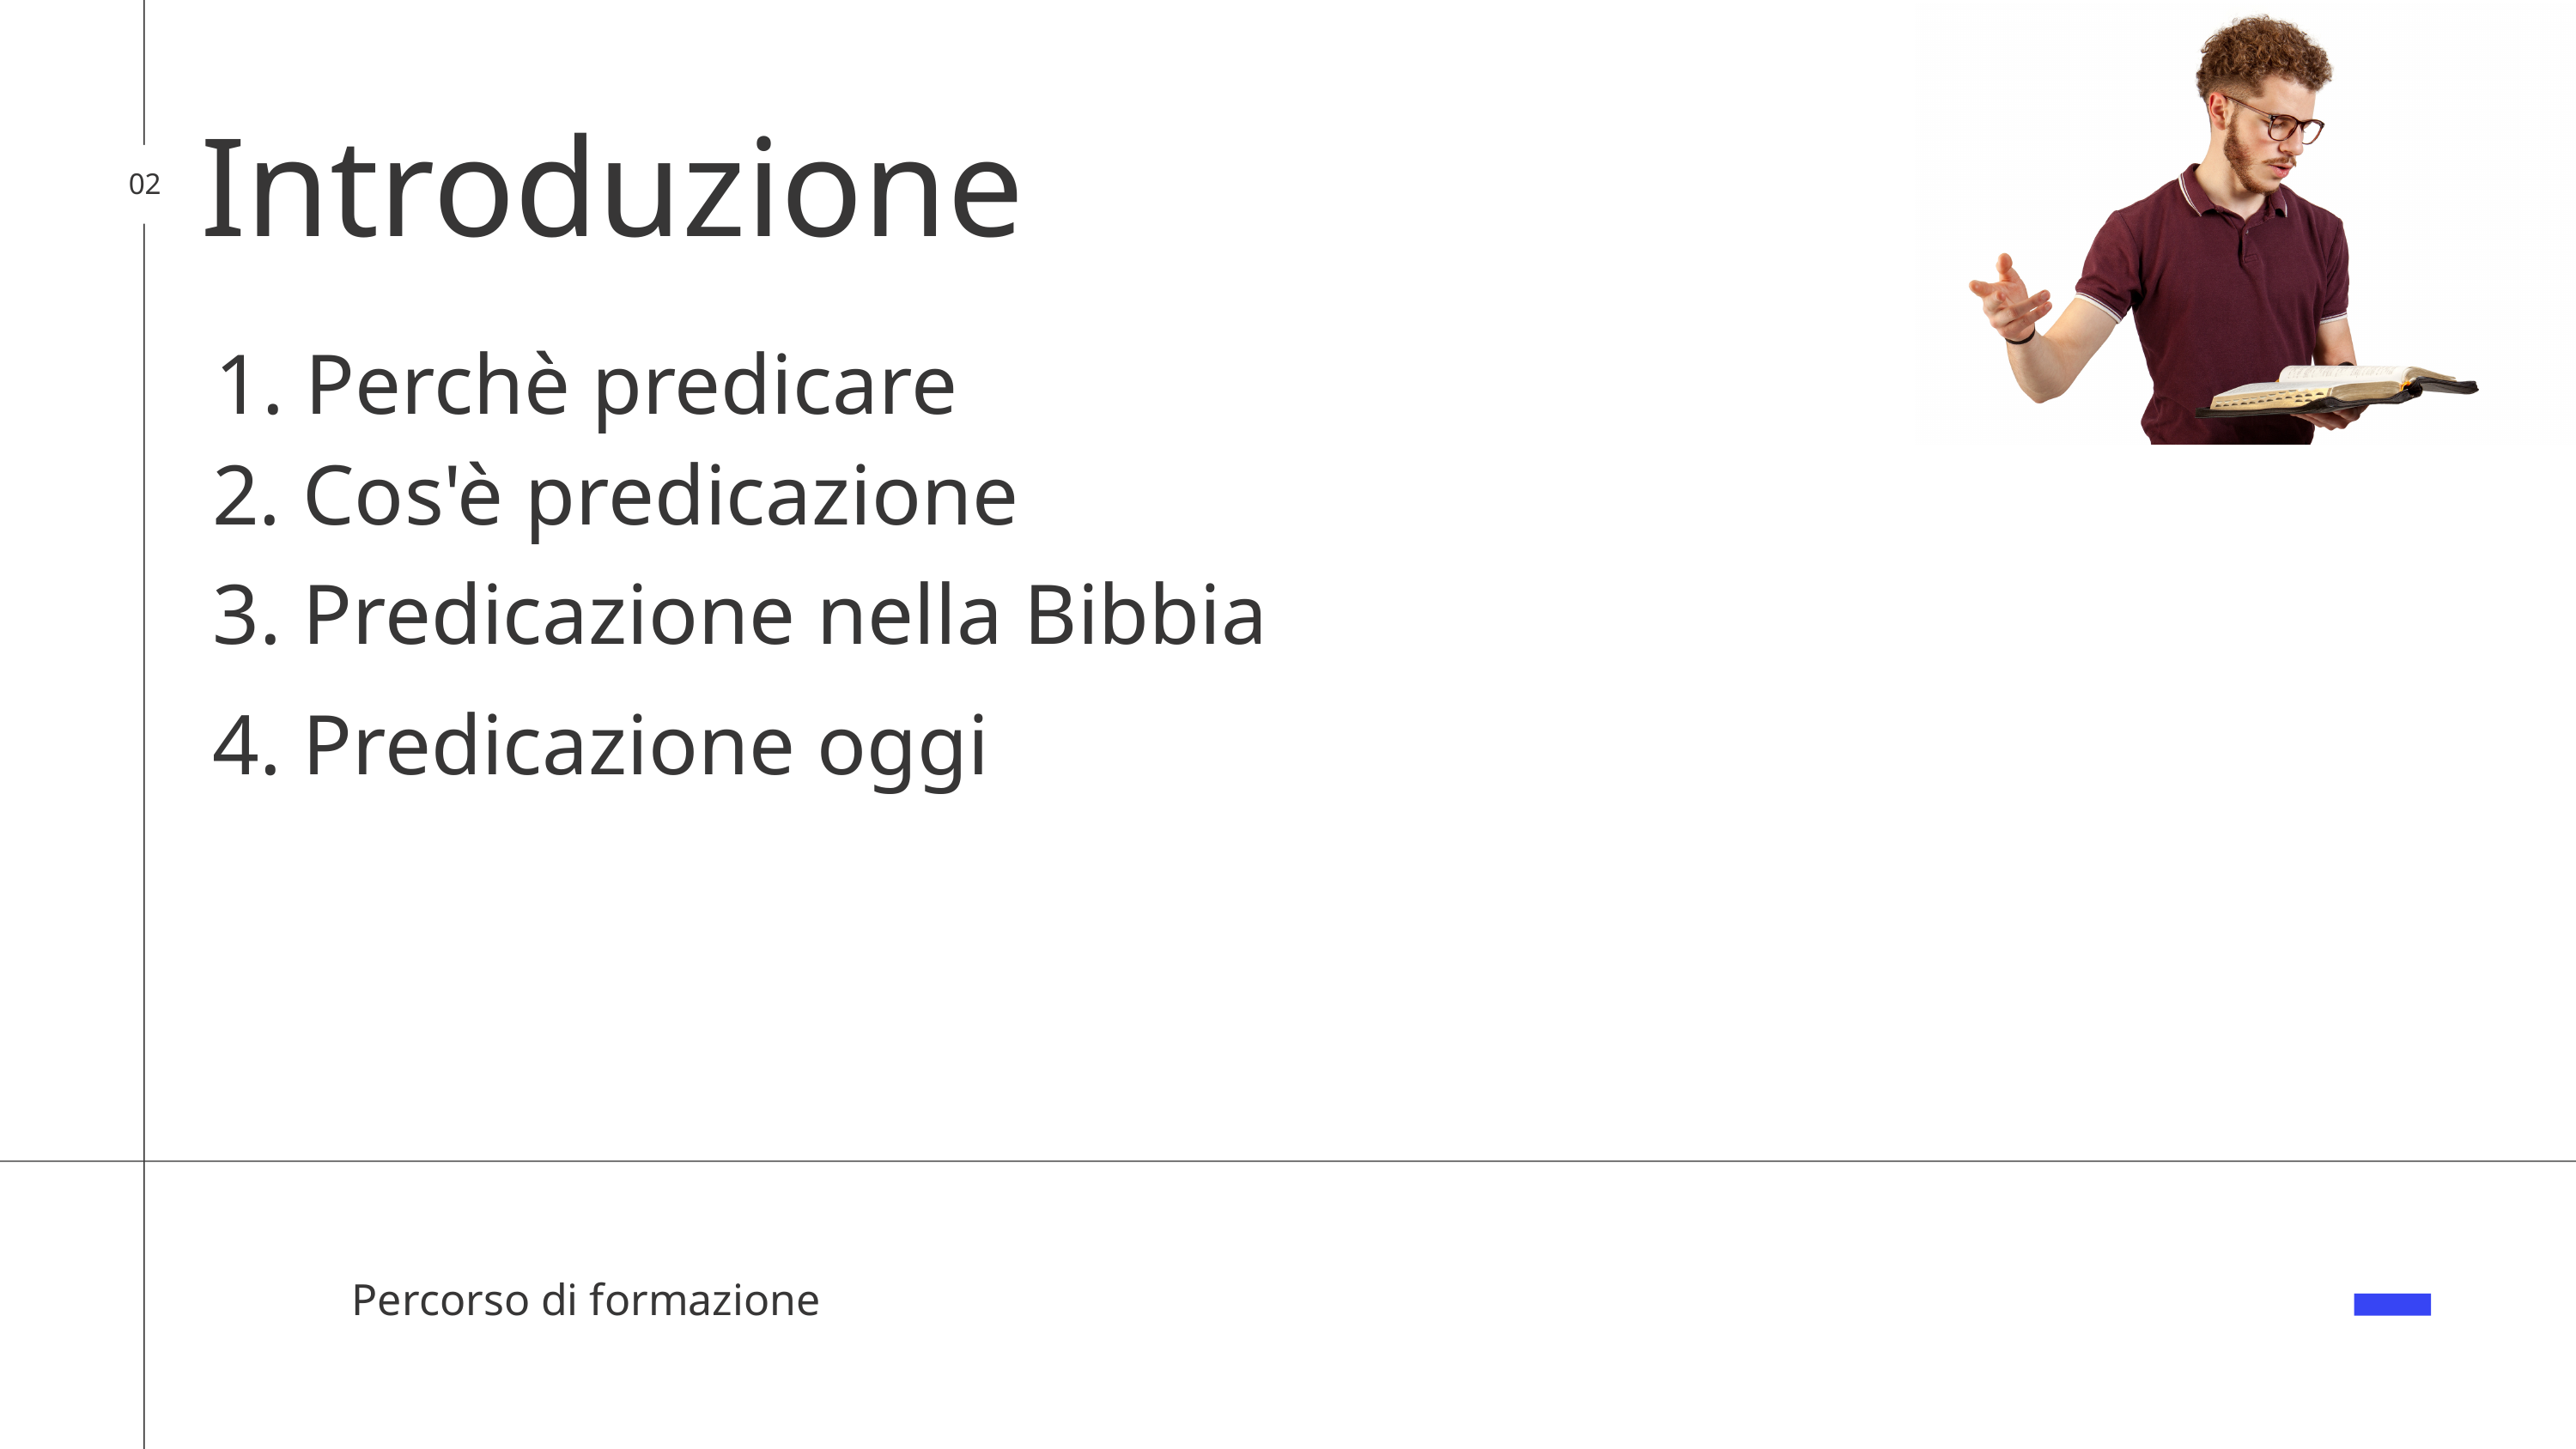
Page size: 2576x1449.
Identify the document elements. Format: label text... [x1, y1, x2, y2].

text_box 2. Cos'è predicazione [212, 451, 1208, 543]
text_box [88, 144, 201, 224]
picture [1914, 3, 2576, 445]
text_box [2354, 1293, 2432, 1316]
text_box Introduzione [200, 113, 1307, 264]
text_box 1. Perchè predicare [144, 340, 1002, 431]
text_box 4. Predicazione oggi [212, 700, 1182, 791]
text_box 3. Predicazione nella Bibbia [212, 570, 1460, 662]
text_box Percorso di formazione [351, 1264, 1458, 1325]
